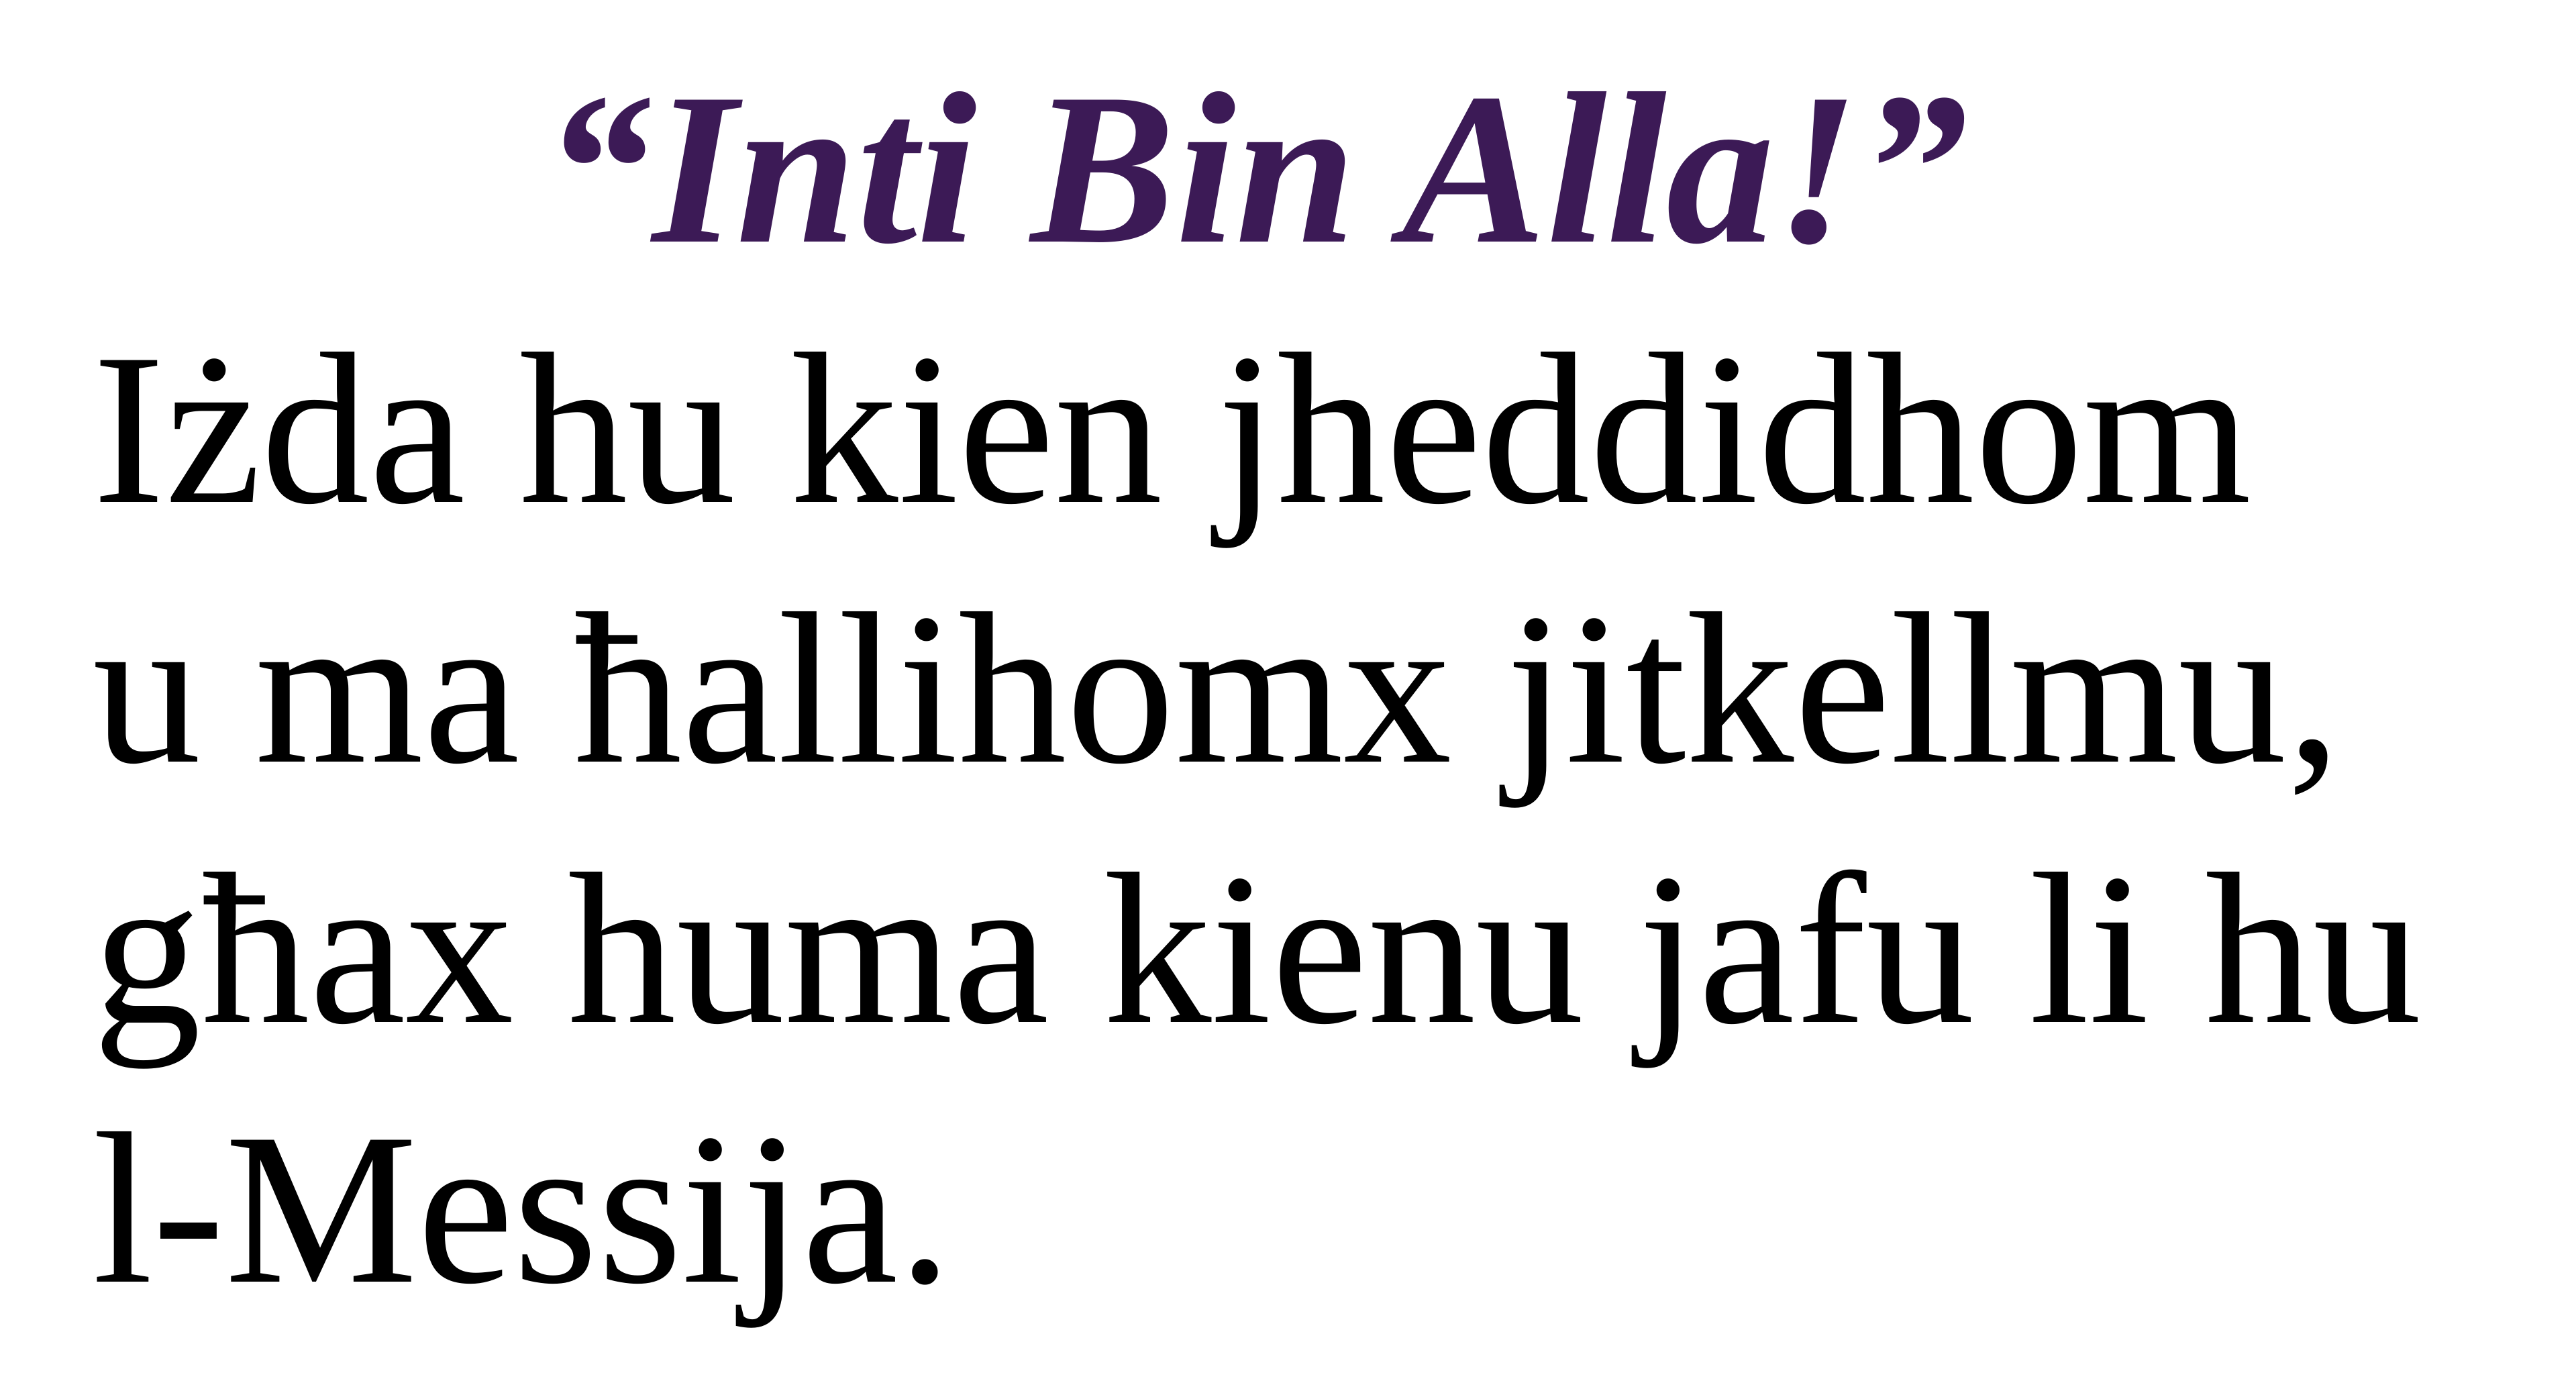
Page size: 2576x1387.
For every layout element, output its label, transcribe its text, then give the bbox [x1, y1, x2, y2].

text_box “Inti Bin Alla!” Iżda hu kien jheddidhom u ma ħallihomx jitkellmu, għax huma kienu jafu li hu l-Messija. [83, 20, 2485, 1331]
